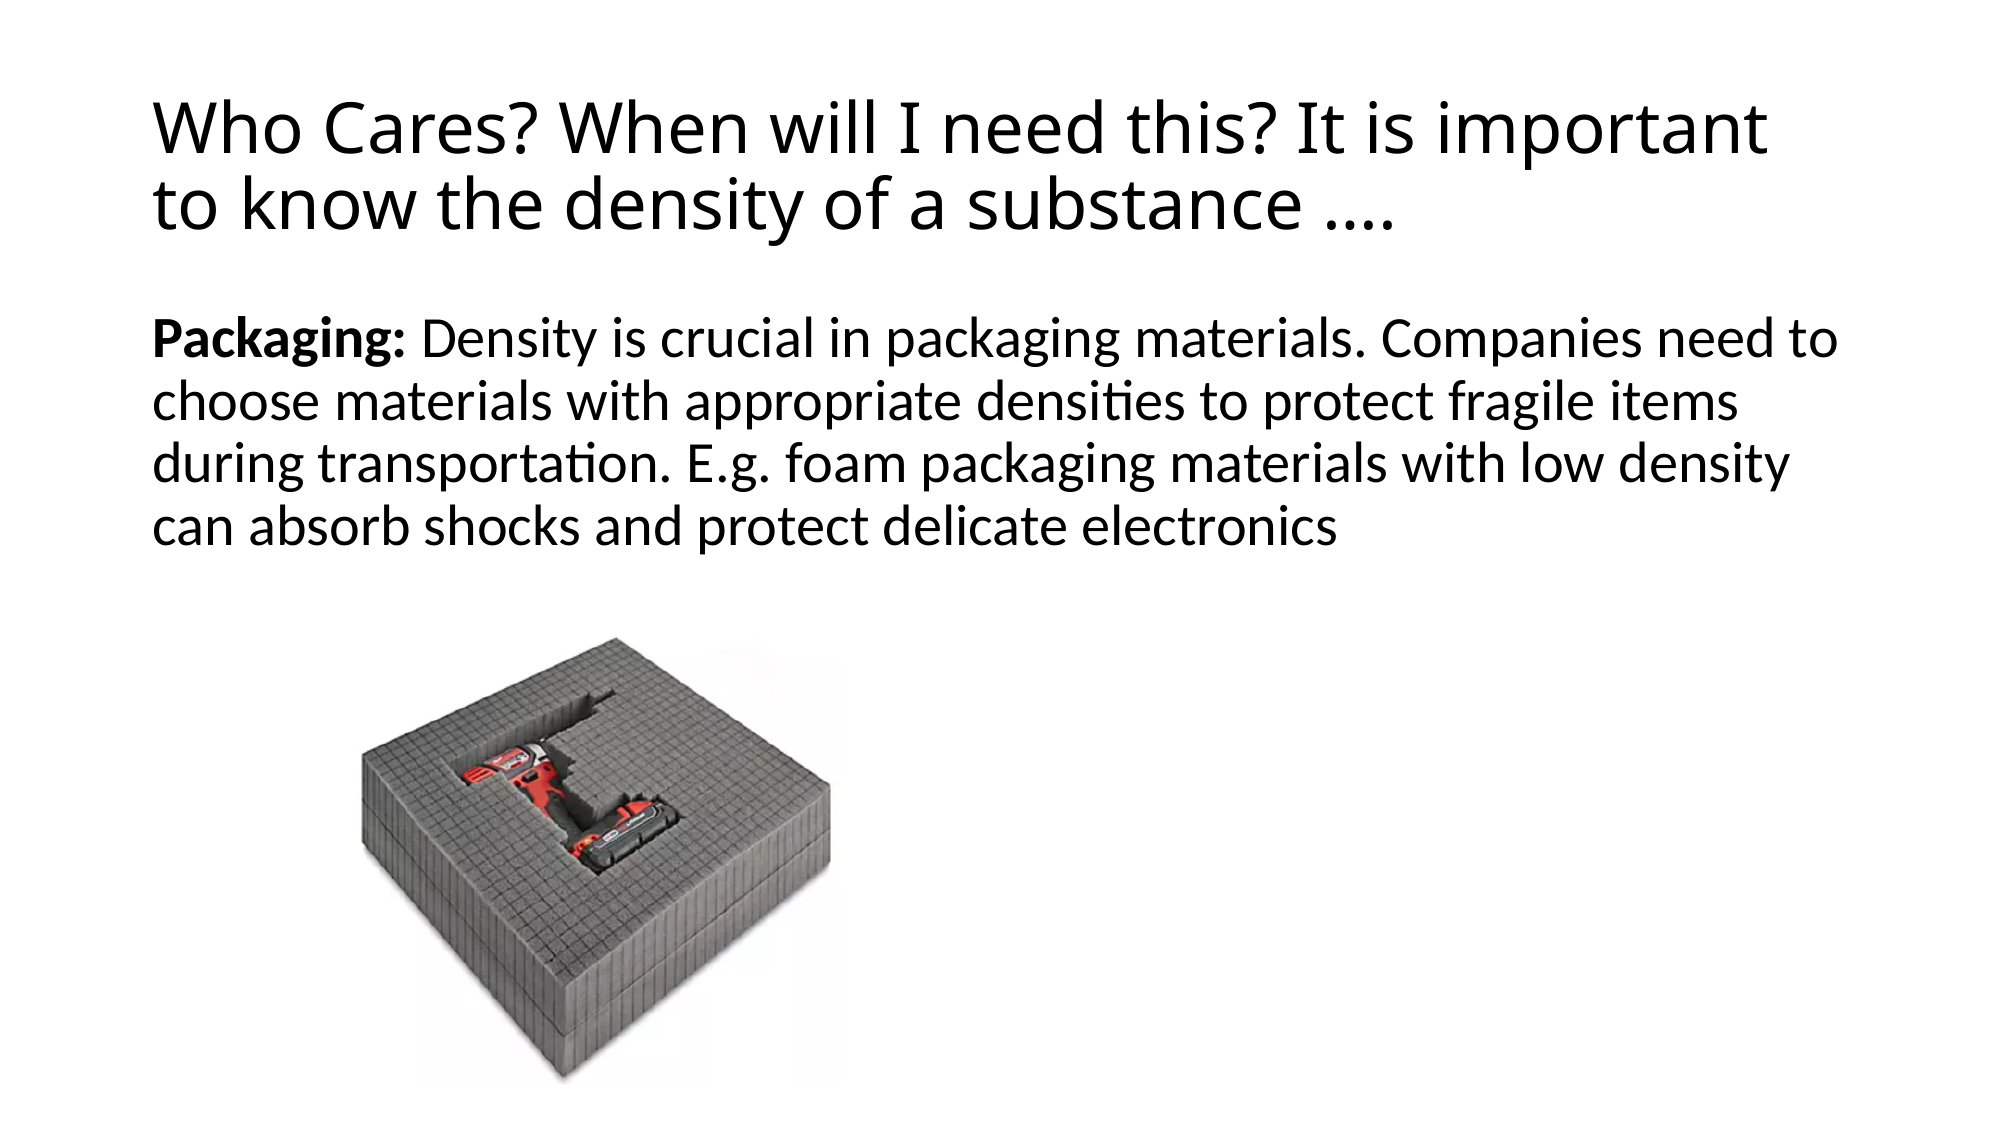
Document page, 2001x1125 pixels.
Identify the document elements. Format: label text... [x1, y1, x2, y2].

picture [329, 611, 855, 1085]
list Packaging: Density is crucial in packaging materials. Companies need to choose materials with appropriate densities to protect fragile items during transportation. E.g. foam packaging materials with low density can absorb shocks and protect delicate electronics [137, 299, 1863, 1014]
title Who Cares? When will I need this? It is important to know the density of a substance …. [137, 59, 1863, 278]
